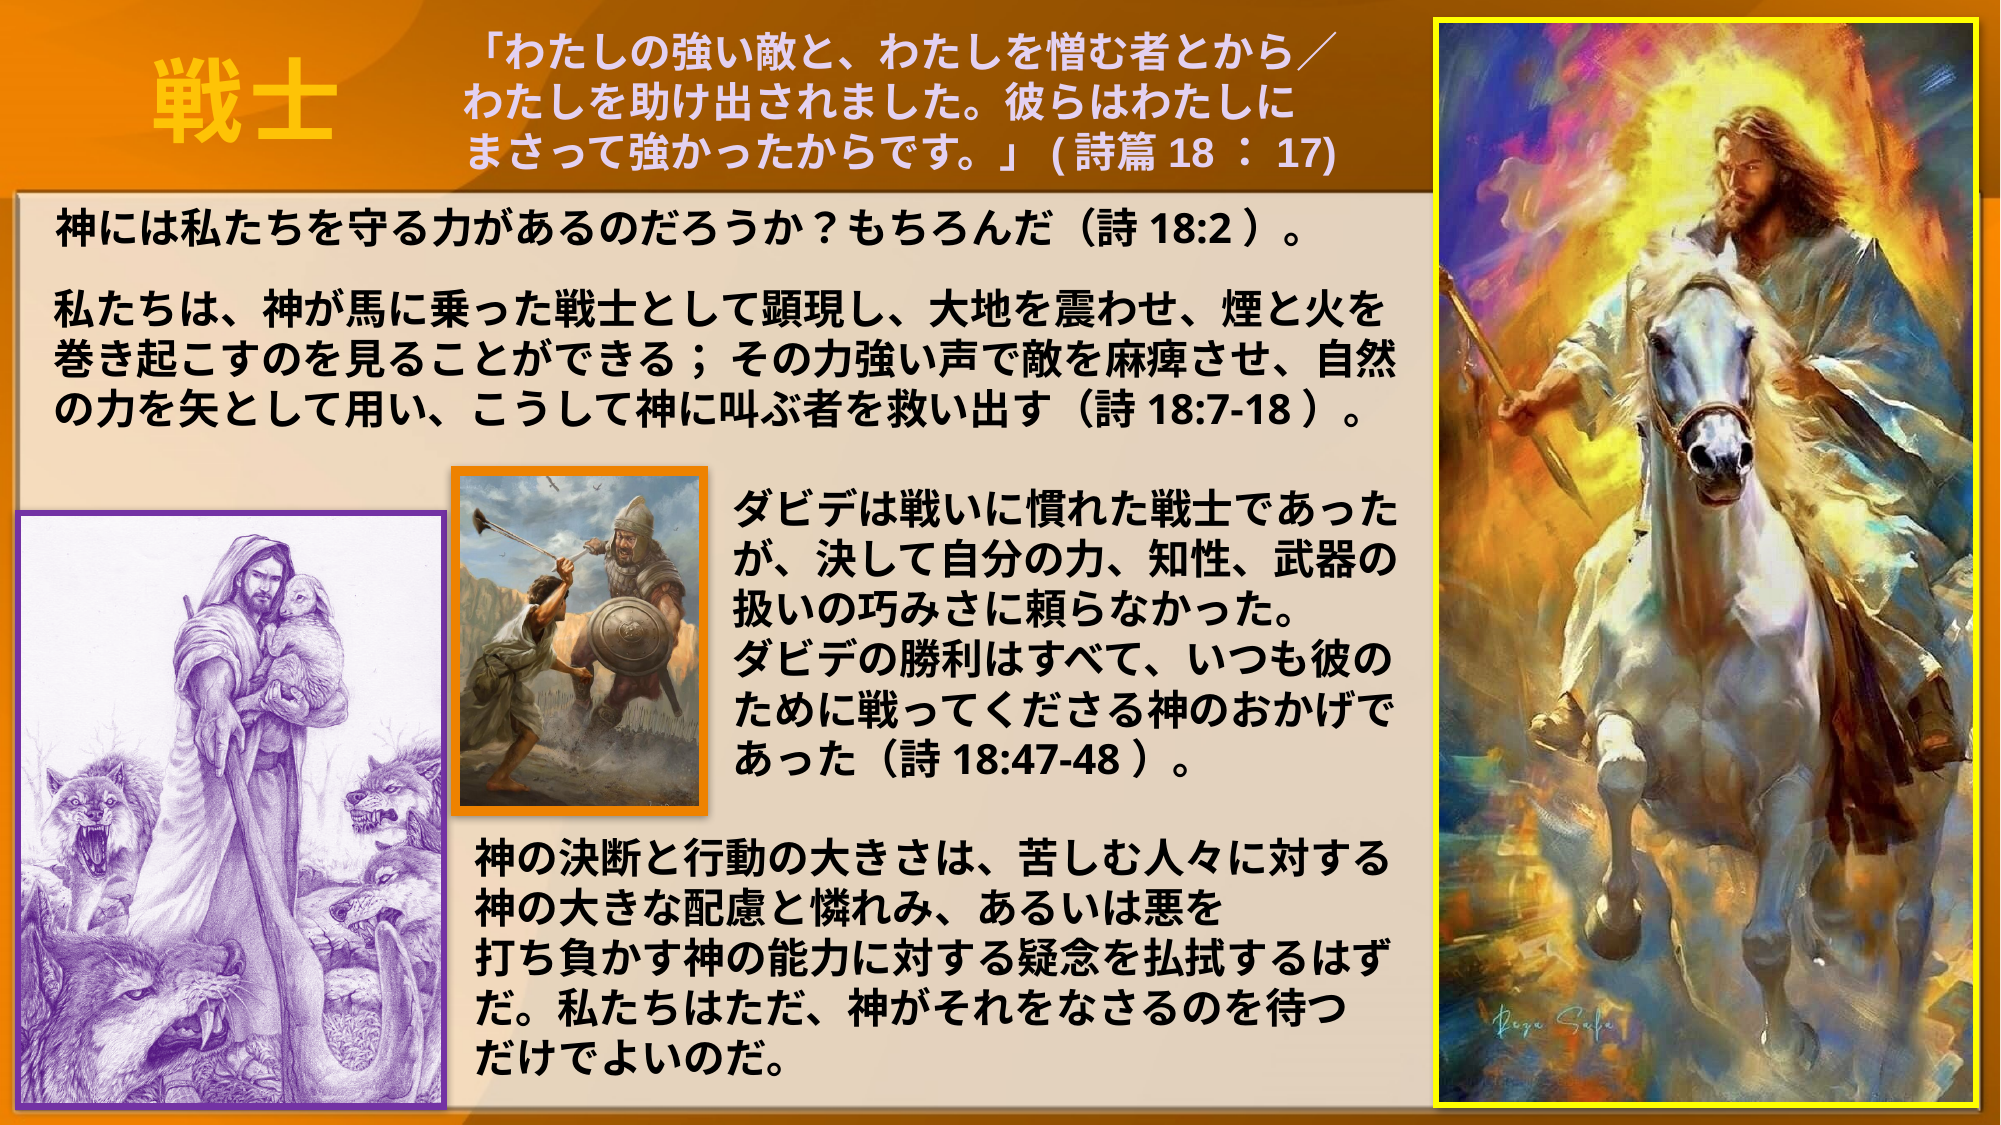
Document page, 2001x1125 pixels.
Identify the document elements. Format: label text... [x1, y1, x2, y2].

text_box 戦士 [0, 36, 437, 162]
text_box ダビデは戦いに慣れた戦士であったが、決して自分の力、知性、武器の扱いの巧みさに頼らなかった。 ダビデの勝利はすべて、いつも彼のために戦ってくださる神のおかげであった（詩18:47-48）。 [717, 475, 1438, 791]
text_box 神には私たちを守る力があるのだろうか？もちろんだ（詩18:2）。 [40, 194, 1422, 259]
text_box 神の決断と行動の大きさは、苦しむ人々に対する神の大きな配慮と憐れみ、あるいは悪を 打ち負かす神の能力に対する疑念を払拭するはずだ。私たちはただ、神がそれをなさるのを待つ だけでよいのだ。 [460, 824, 1436, 1090]
text_box 「わたしの強い敵と、わたしを憎む者とから／わたしを助け出されました。彼らはわたしに まさって強かったからです。」(詩篇18：17) [437, 17, 1364, 183]
text_box 私たちは、神が馬に乗った戦士として顕現し、大地を震わせ、煙と火を巻き起こすのを見ることができる； その力強い声で敵を麻痺させ、自然の力を矢として用い、こうして神に叫ぶ者を救い出す（詩18:7-18）。 [38, 275, 1420, 441]
picture [0, 0, 2001, 1125]
